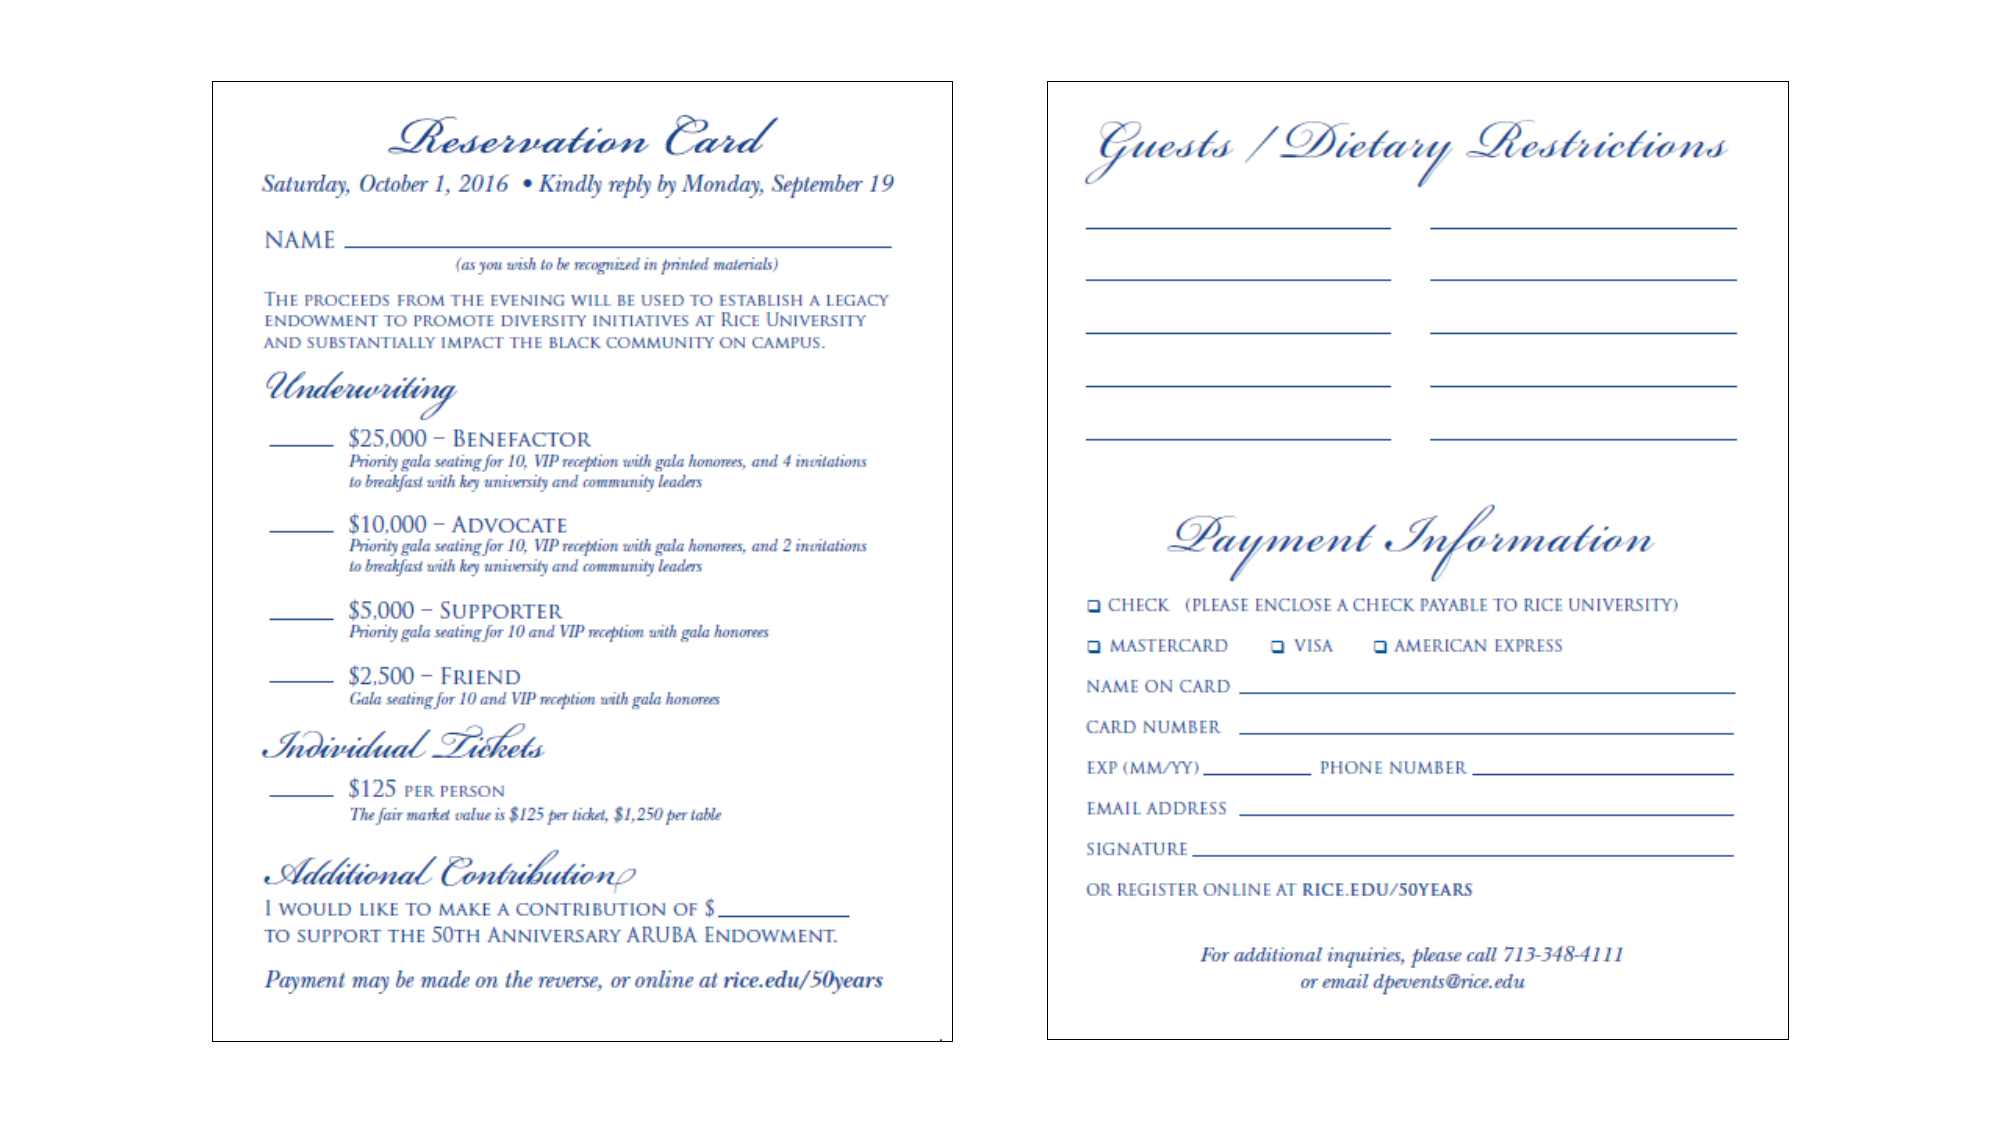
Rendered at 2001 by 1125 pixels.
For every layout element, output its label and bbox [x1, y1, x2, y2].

picture [1047, 81, 1789, 1040]
picture [211, 81, 954, 1042]
